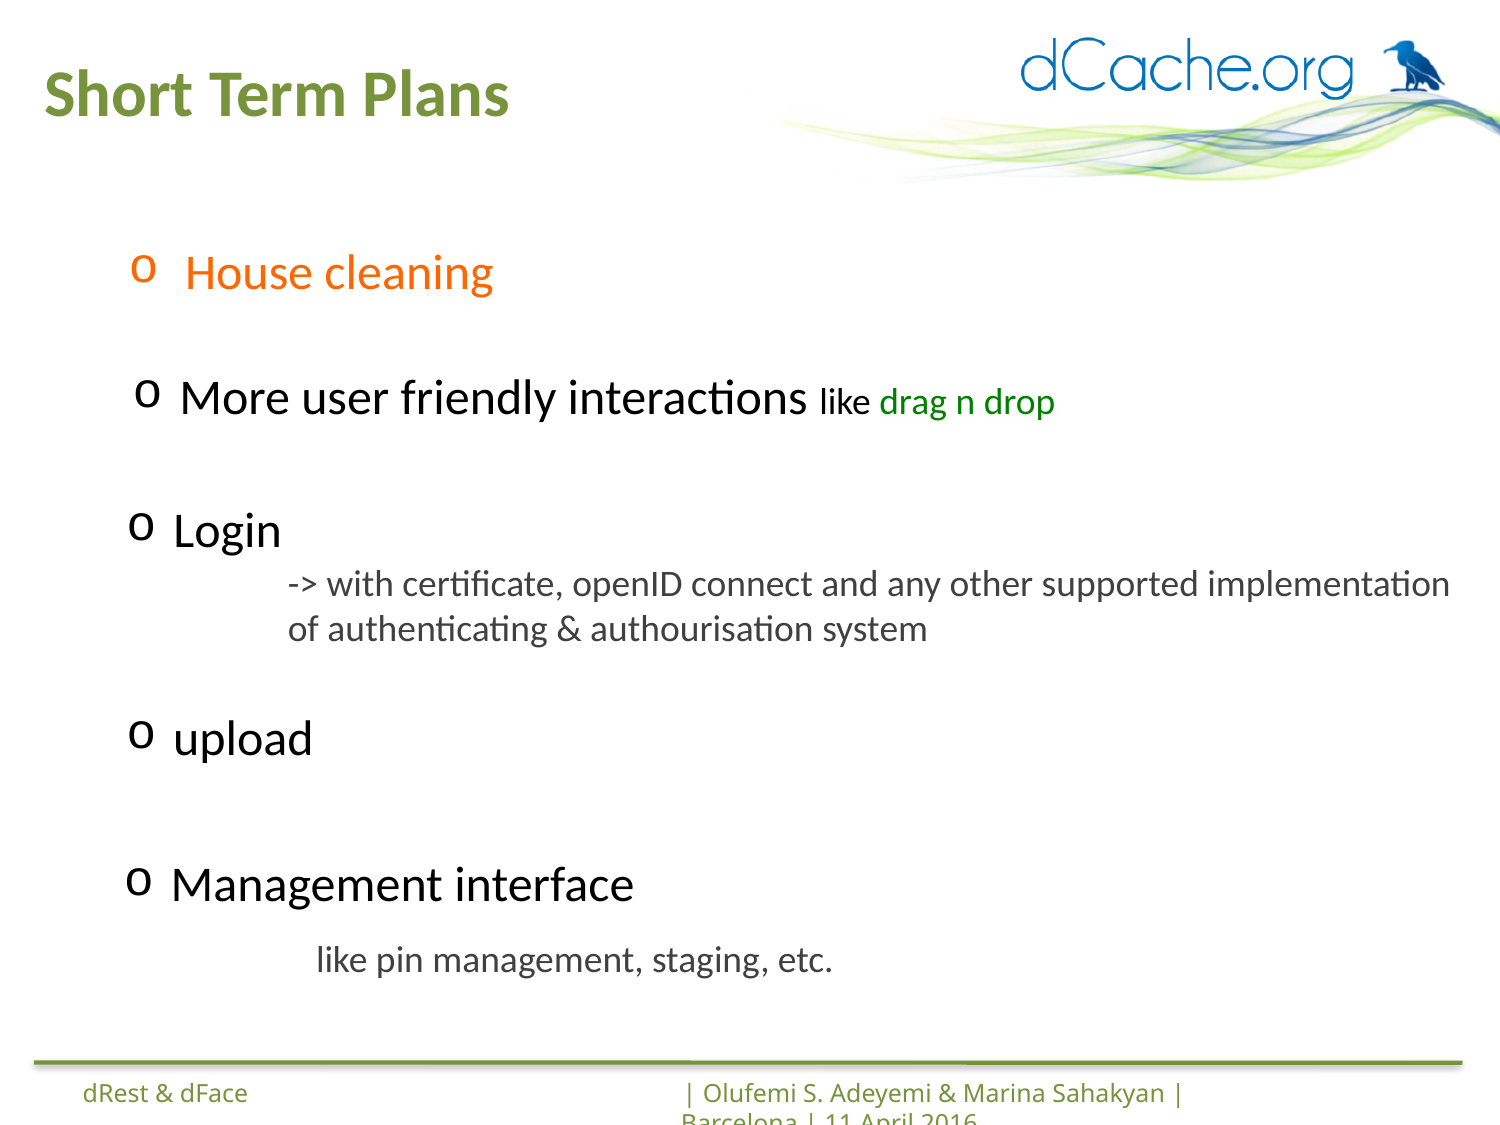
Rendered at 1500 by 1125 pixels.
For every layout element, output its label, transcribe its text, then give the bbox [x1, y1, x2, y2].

text_box Management interface [108, 844, 661, 920]
text_box House cleaning [113, 231, 509, 307]
text_box -> with certificate, openID connect and any other supported implementation of authenticating & authourisation system [273, 551, 1476, 701]
text_box Login [111, 490, 297, 565]
text_box More user friendly interactions like drag n drop [117, 357, 1071, 432]
picture [712, 24, 1500, 192]
text_box like pin management, staging, etc. [301, 927, 858, 987]
title Short Term Plans [29, 42, 573, 149]
text_box upload [111, 697, 329, 773]
